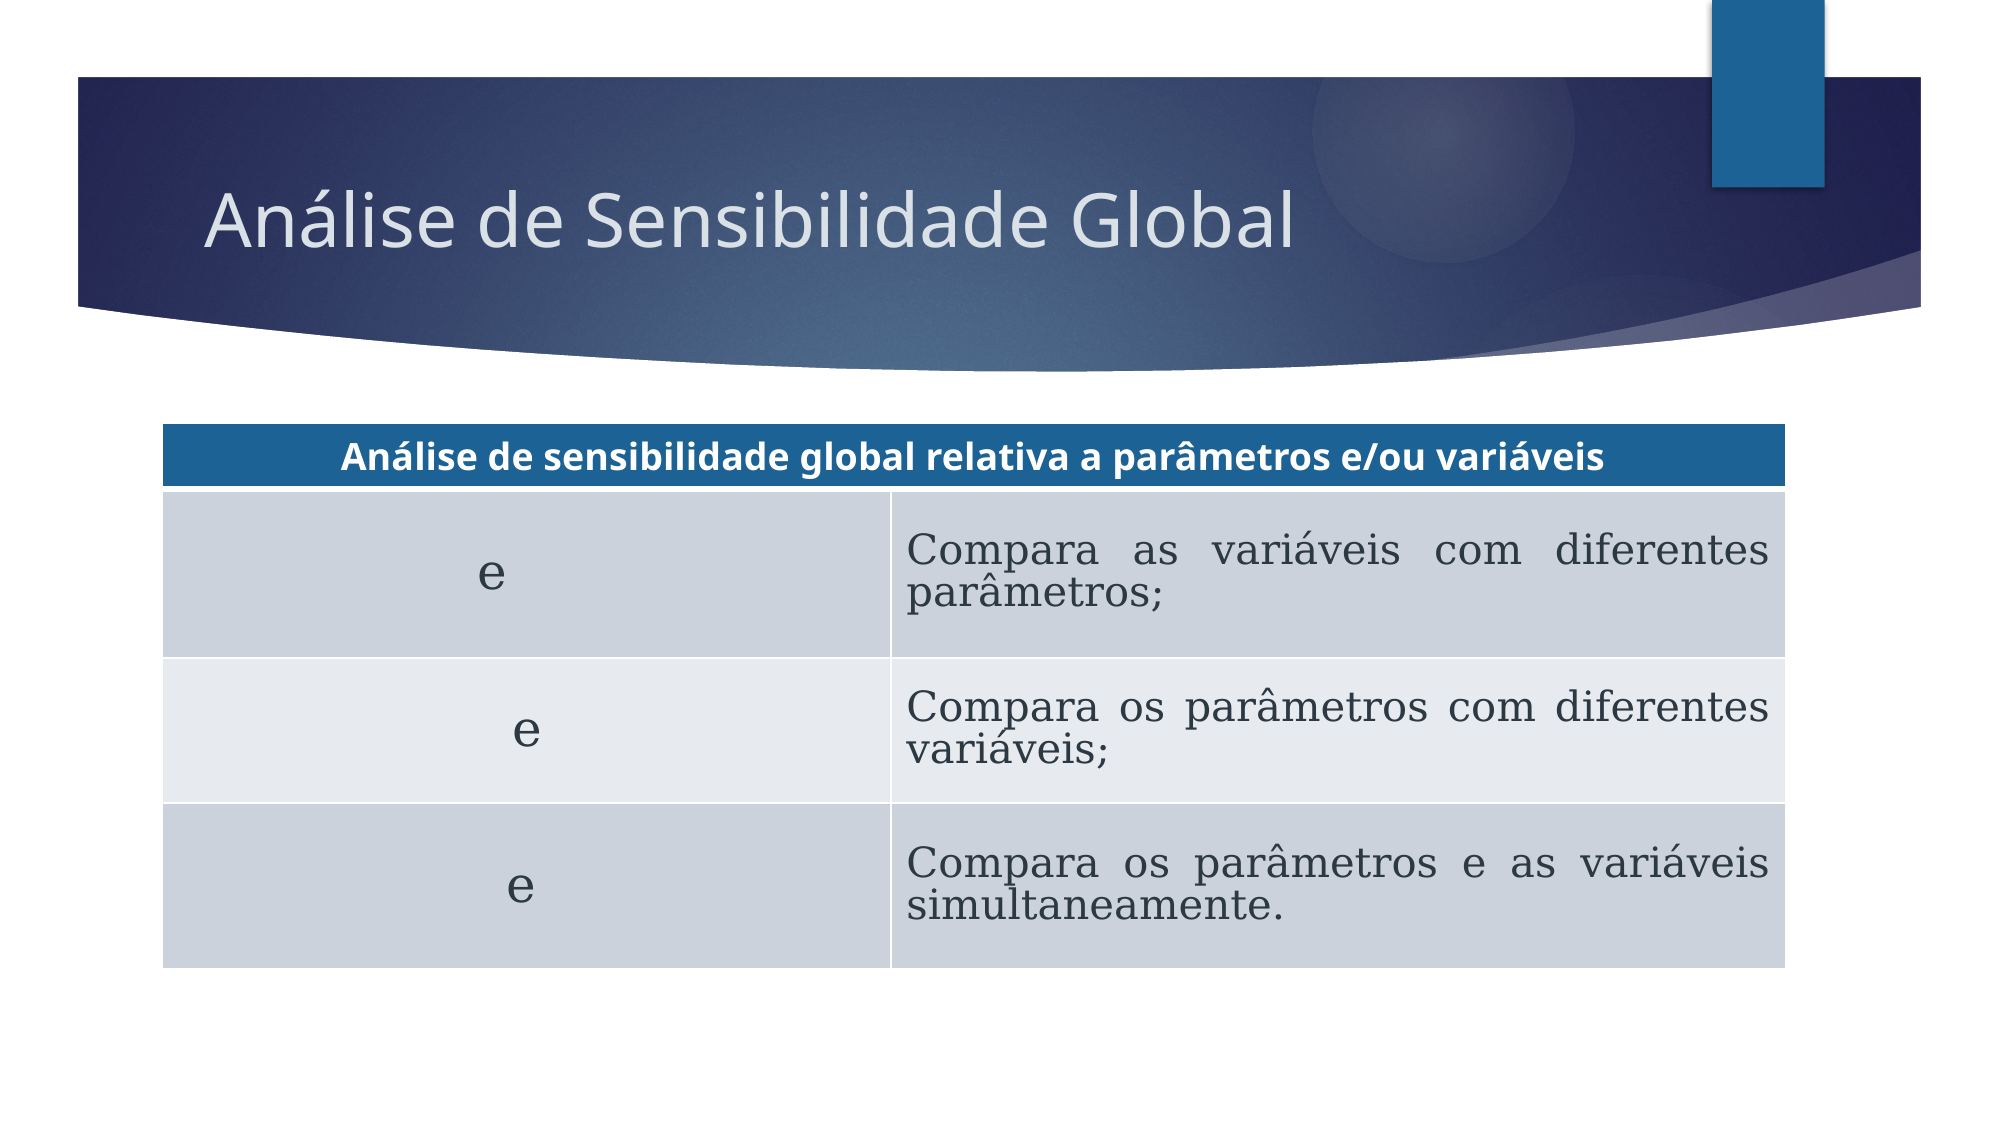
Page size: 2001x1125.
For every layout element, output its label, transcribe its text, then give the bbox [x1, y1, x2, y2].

title Análise de Sensibilidade Global [189, 159, 1627, 276]
